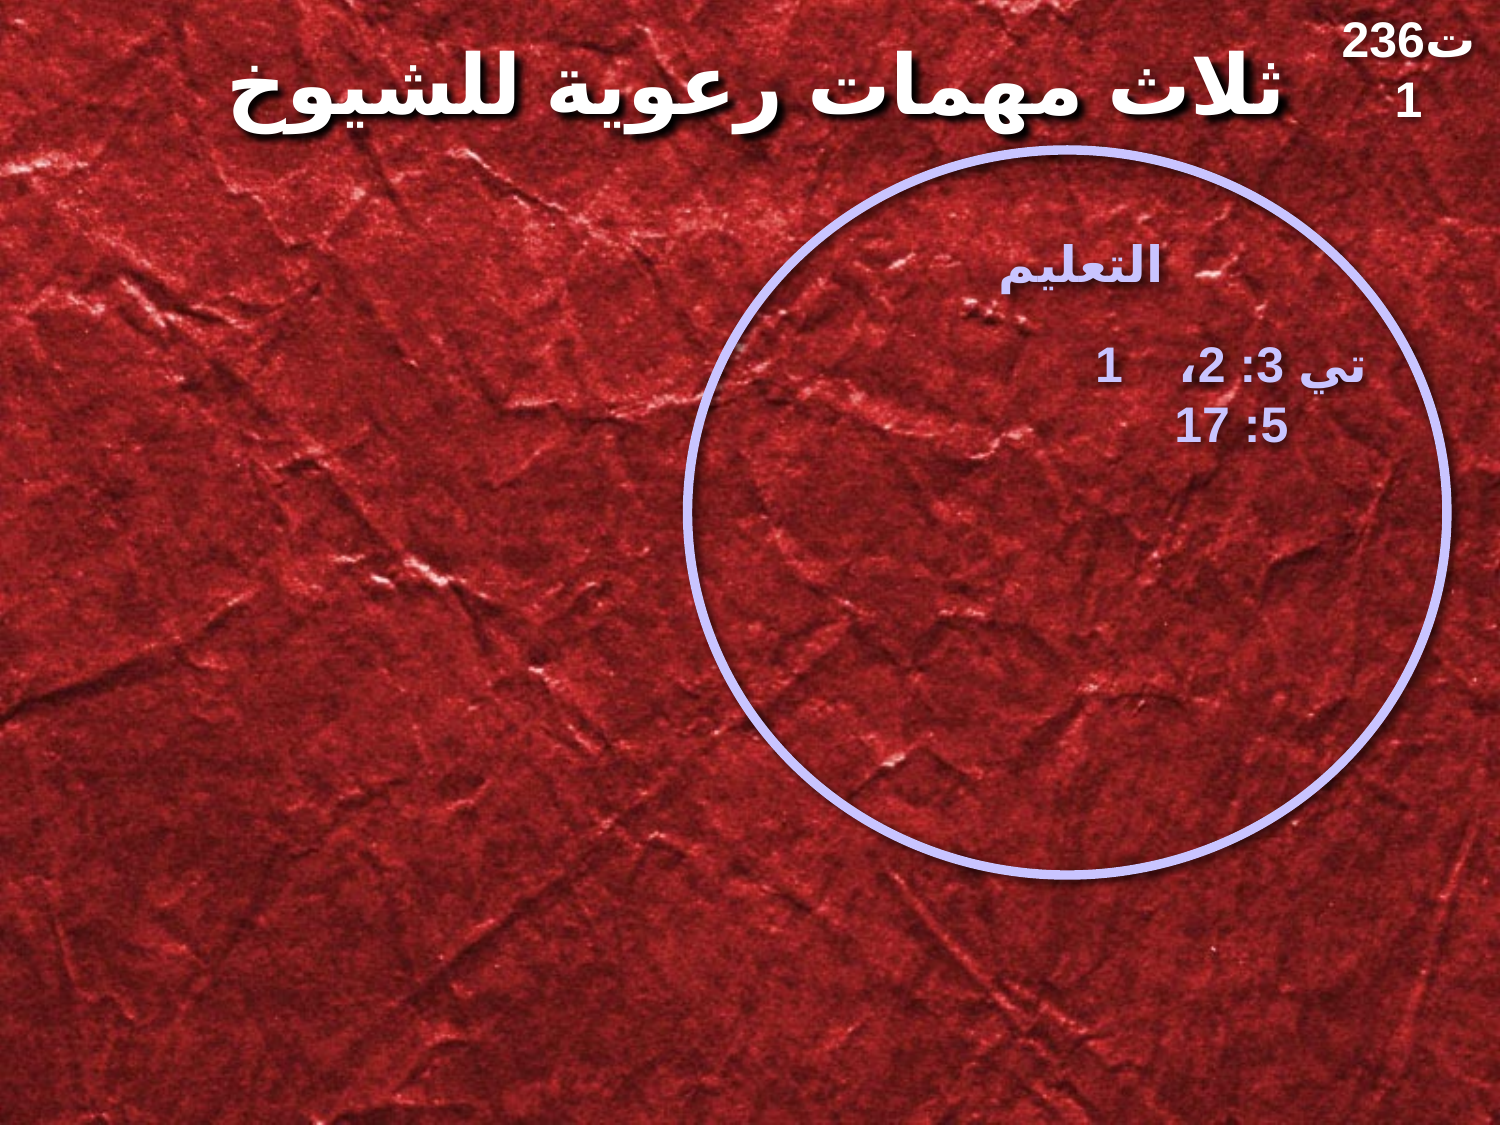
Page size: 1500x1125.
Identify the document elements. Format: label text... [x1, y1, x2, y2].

picture [0, 0, 1500, 1125]
text_box 1 تي 3: 2، 5: 17 [1074, 324, 1388, 460]
text_box [842, 149, 1292, 220]
text_box [687, 237, 1447, 876]
title ثلاث مهمات رعوية للشيوخ [24, 12, 1488, 150]
text_box 236ت1 [1316, 0, 1500, 135]
text_box التعليم [824, 224, 1338, 300]
